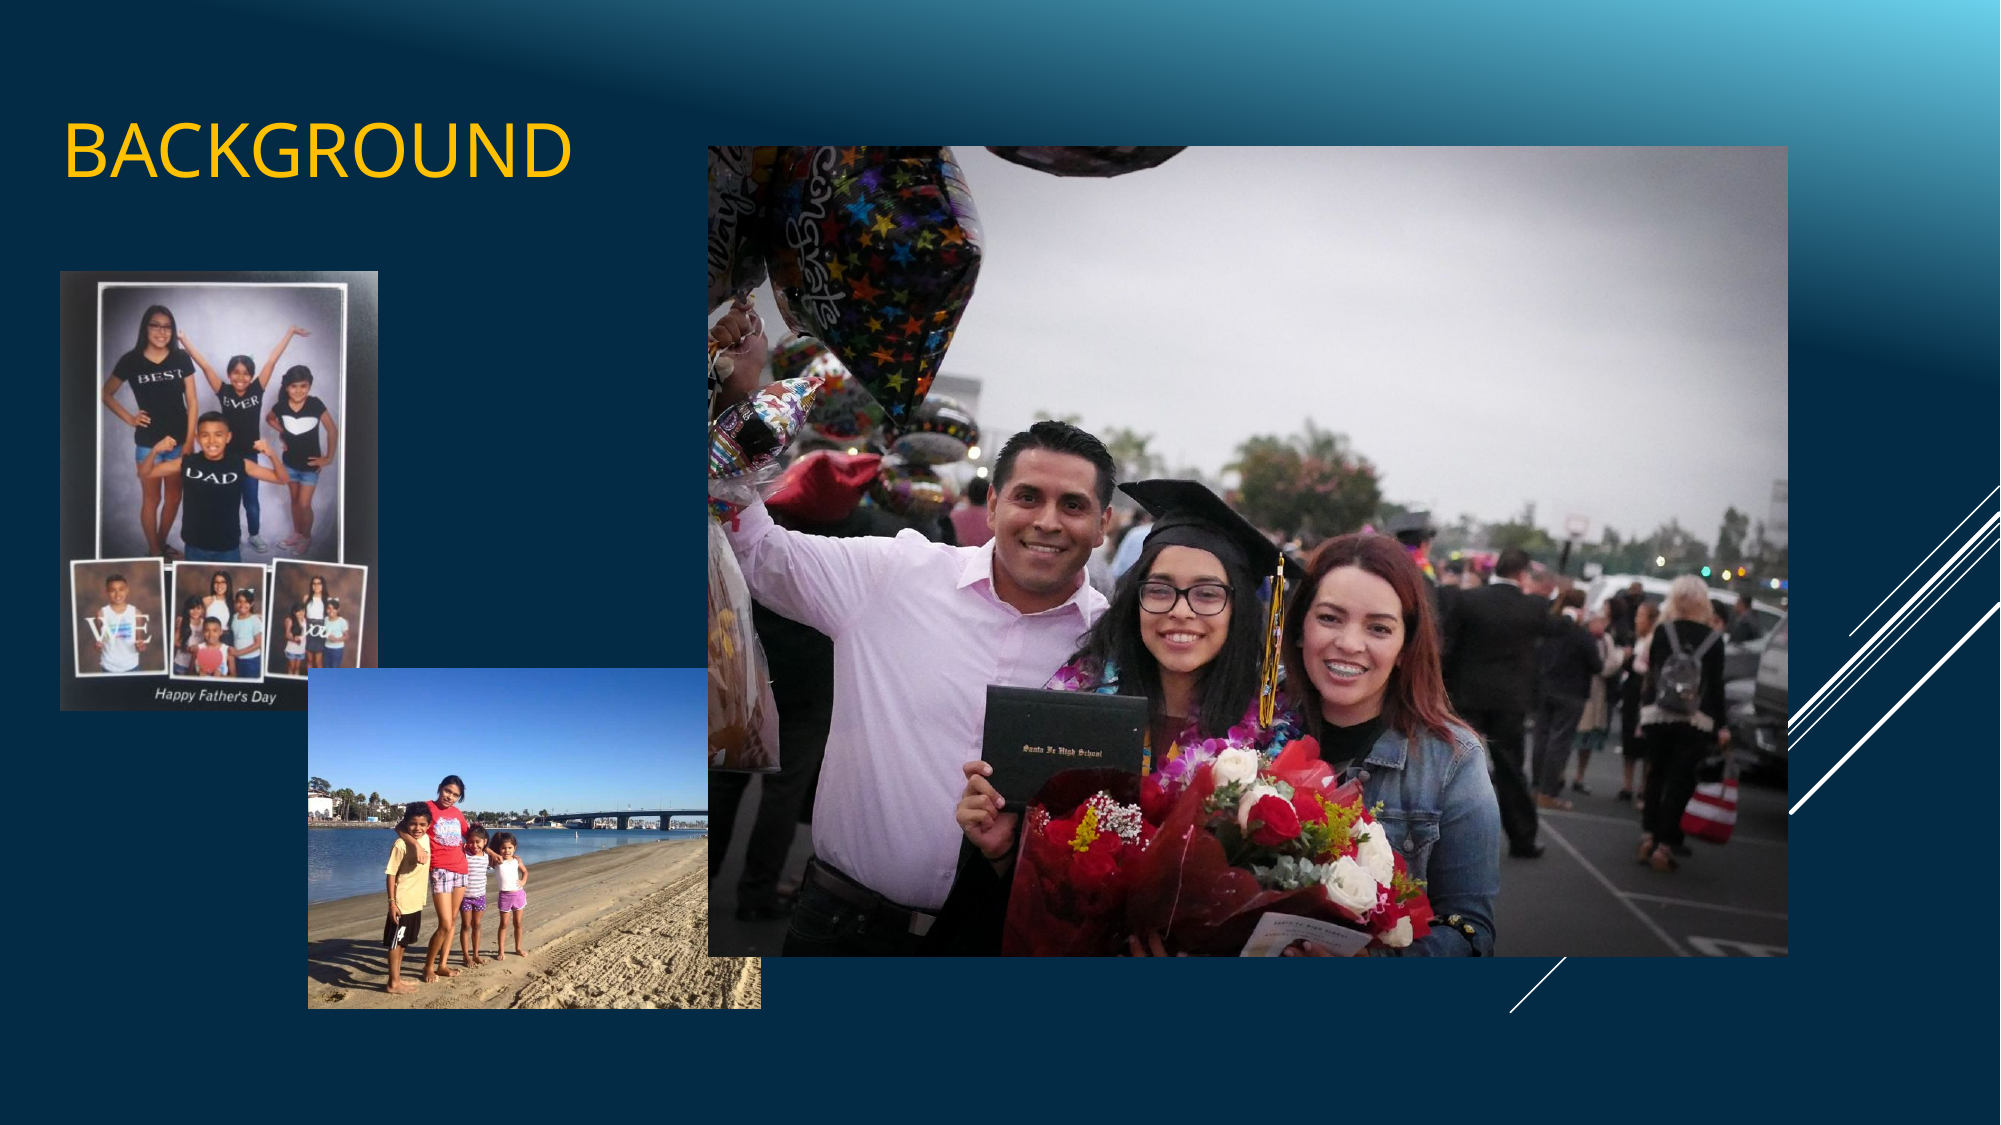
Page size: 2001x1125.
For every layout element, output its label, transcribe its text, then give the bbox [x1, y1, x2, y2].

picture [60, 146, 1788, 1009]
title BACKGROUND [46, 24, 1447, 272]
